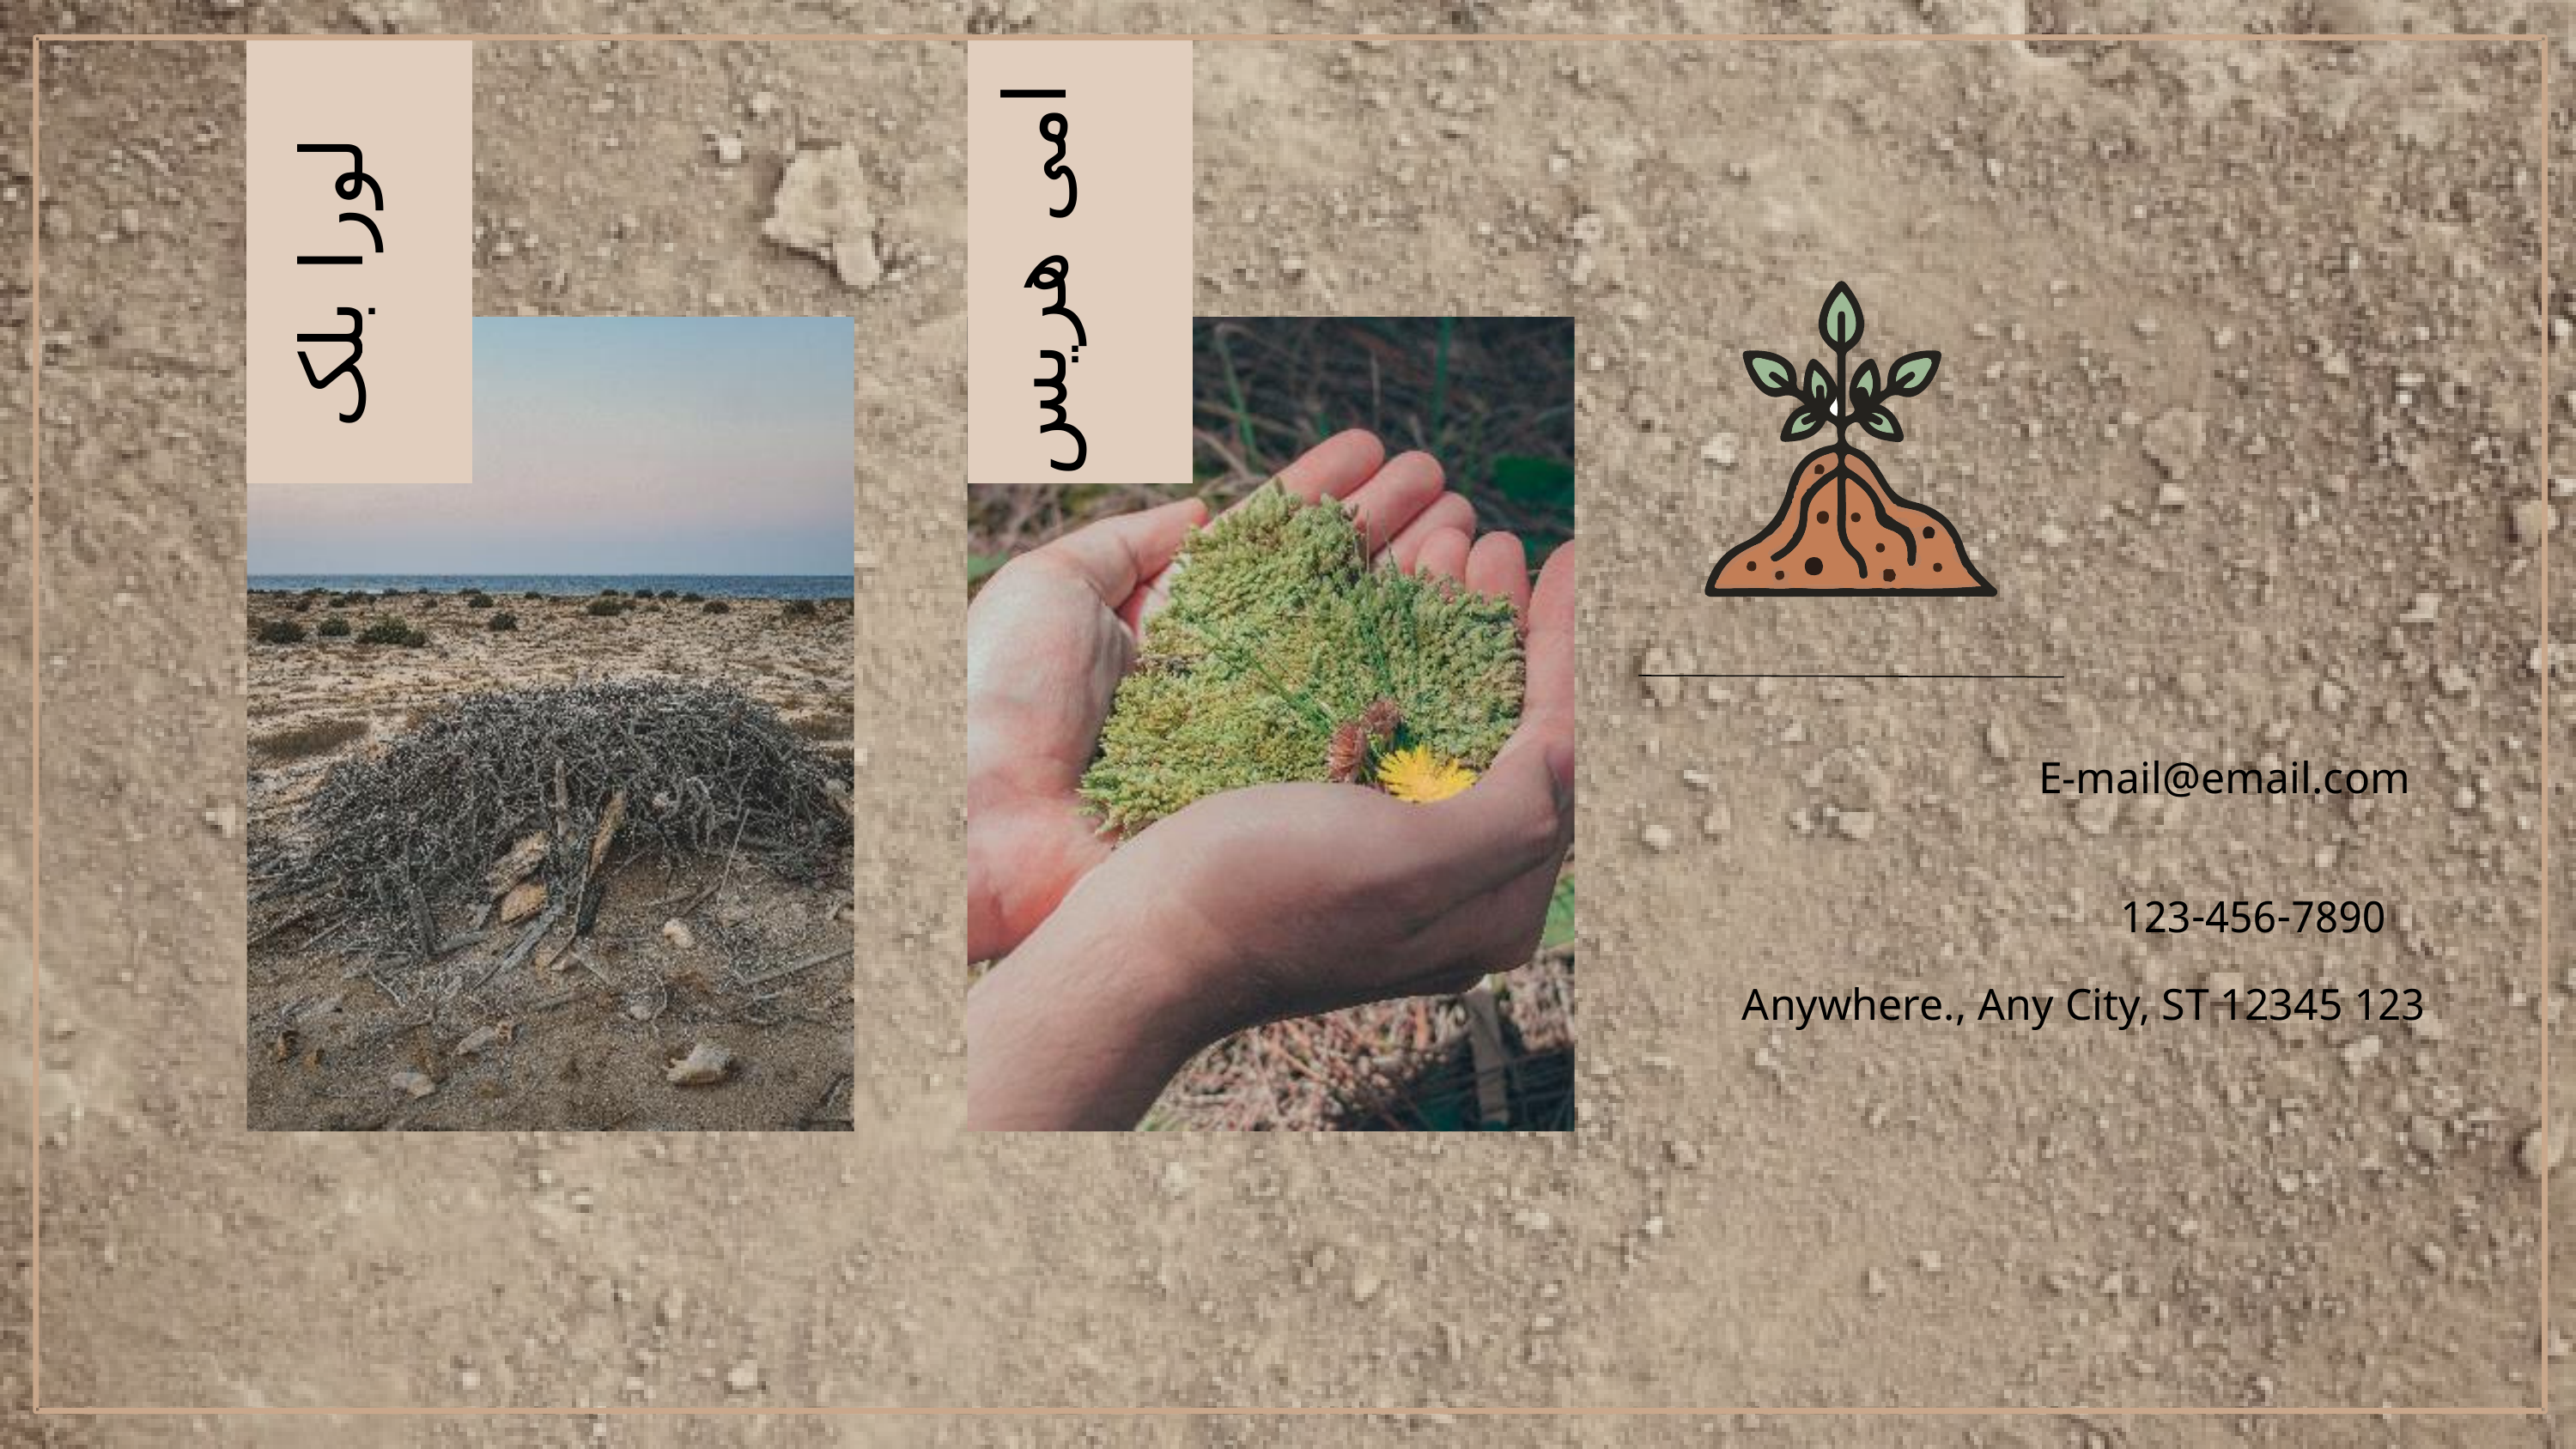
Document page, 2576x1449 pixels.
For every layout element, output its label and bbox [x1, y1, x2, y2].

text_box [33, 33, 2549, 1415]
text_box [0, 0, 2576, 1449]
